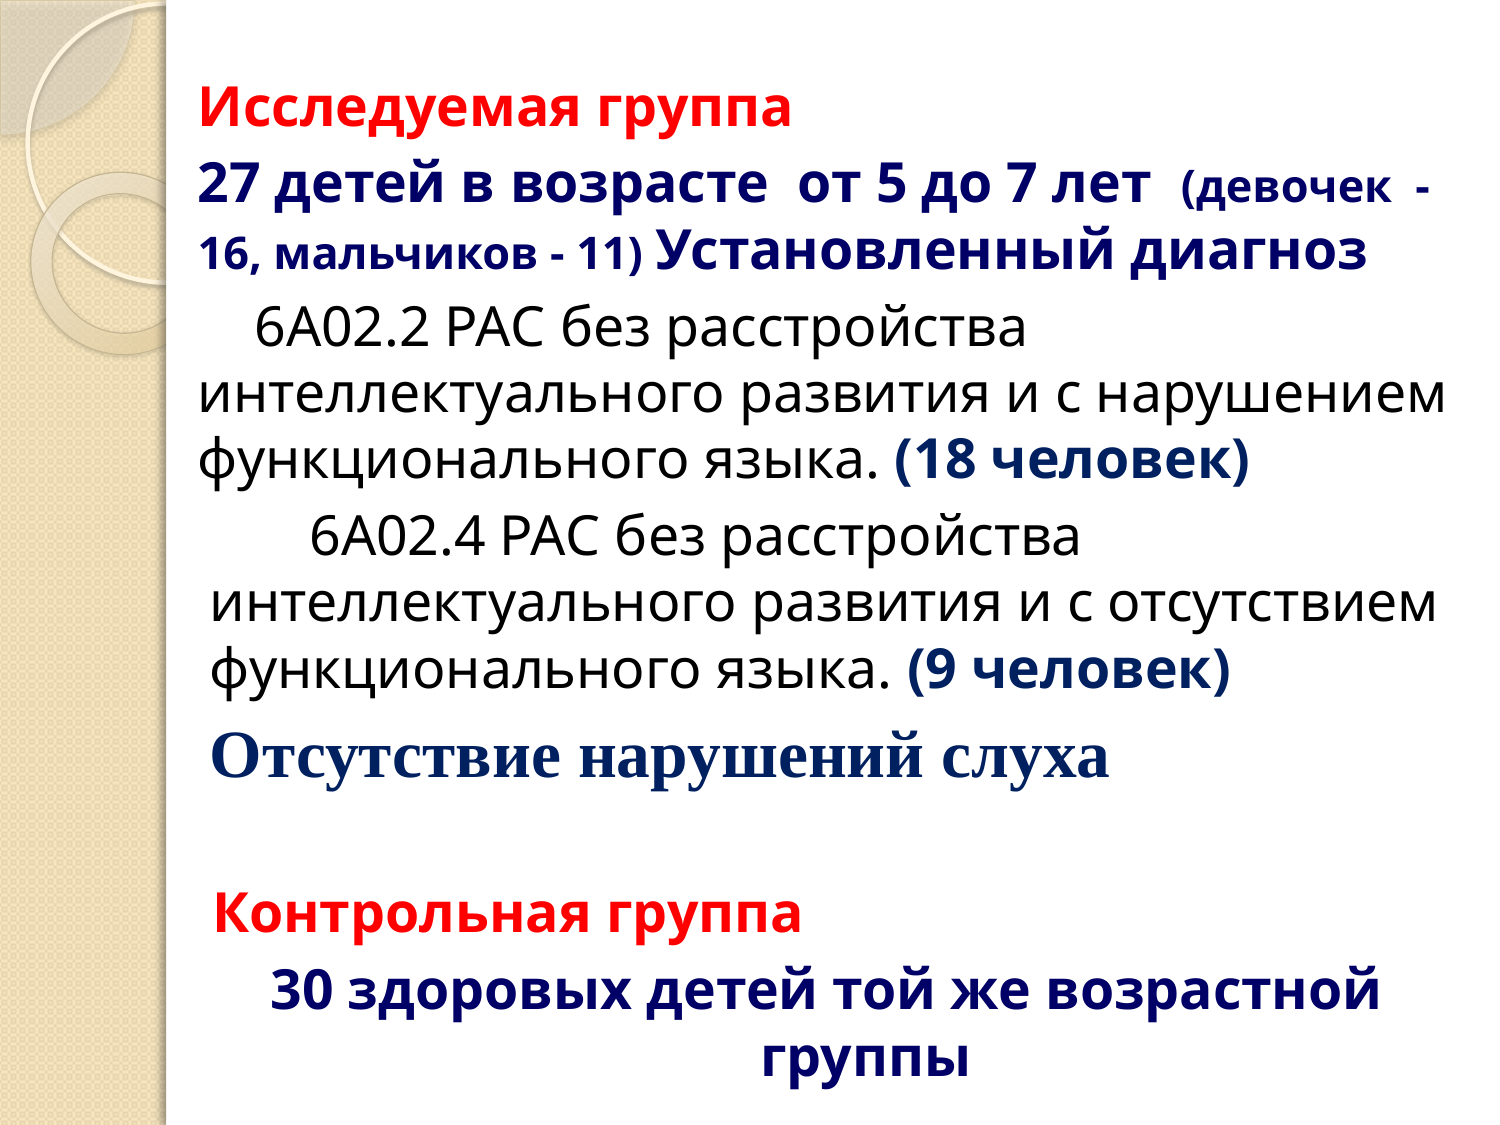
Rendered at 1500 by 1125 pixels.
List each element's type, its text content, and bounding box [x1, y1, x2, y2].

list Исследуемая группа 27 детей в возрасте от 5 до 7 лет (девочек - 16, мальчиков - 11) Установленный диагноз 6A02.2 РАС без расстройства интеллектуального развития и c нарушением функционального языка. (18 человек) 6A02.4 РАС без расстройства интеллектуального развития и с отсутствием функционального языка. (9 человек) Отсутствие нарушений слуха Контрольная группа 30 здоровых детей той же возрастной группы [183, 63, 1471, 1123]
